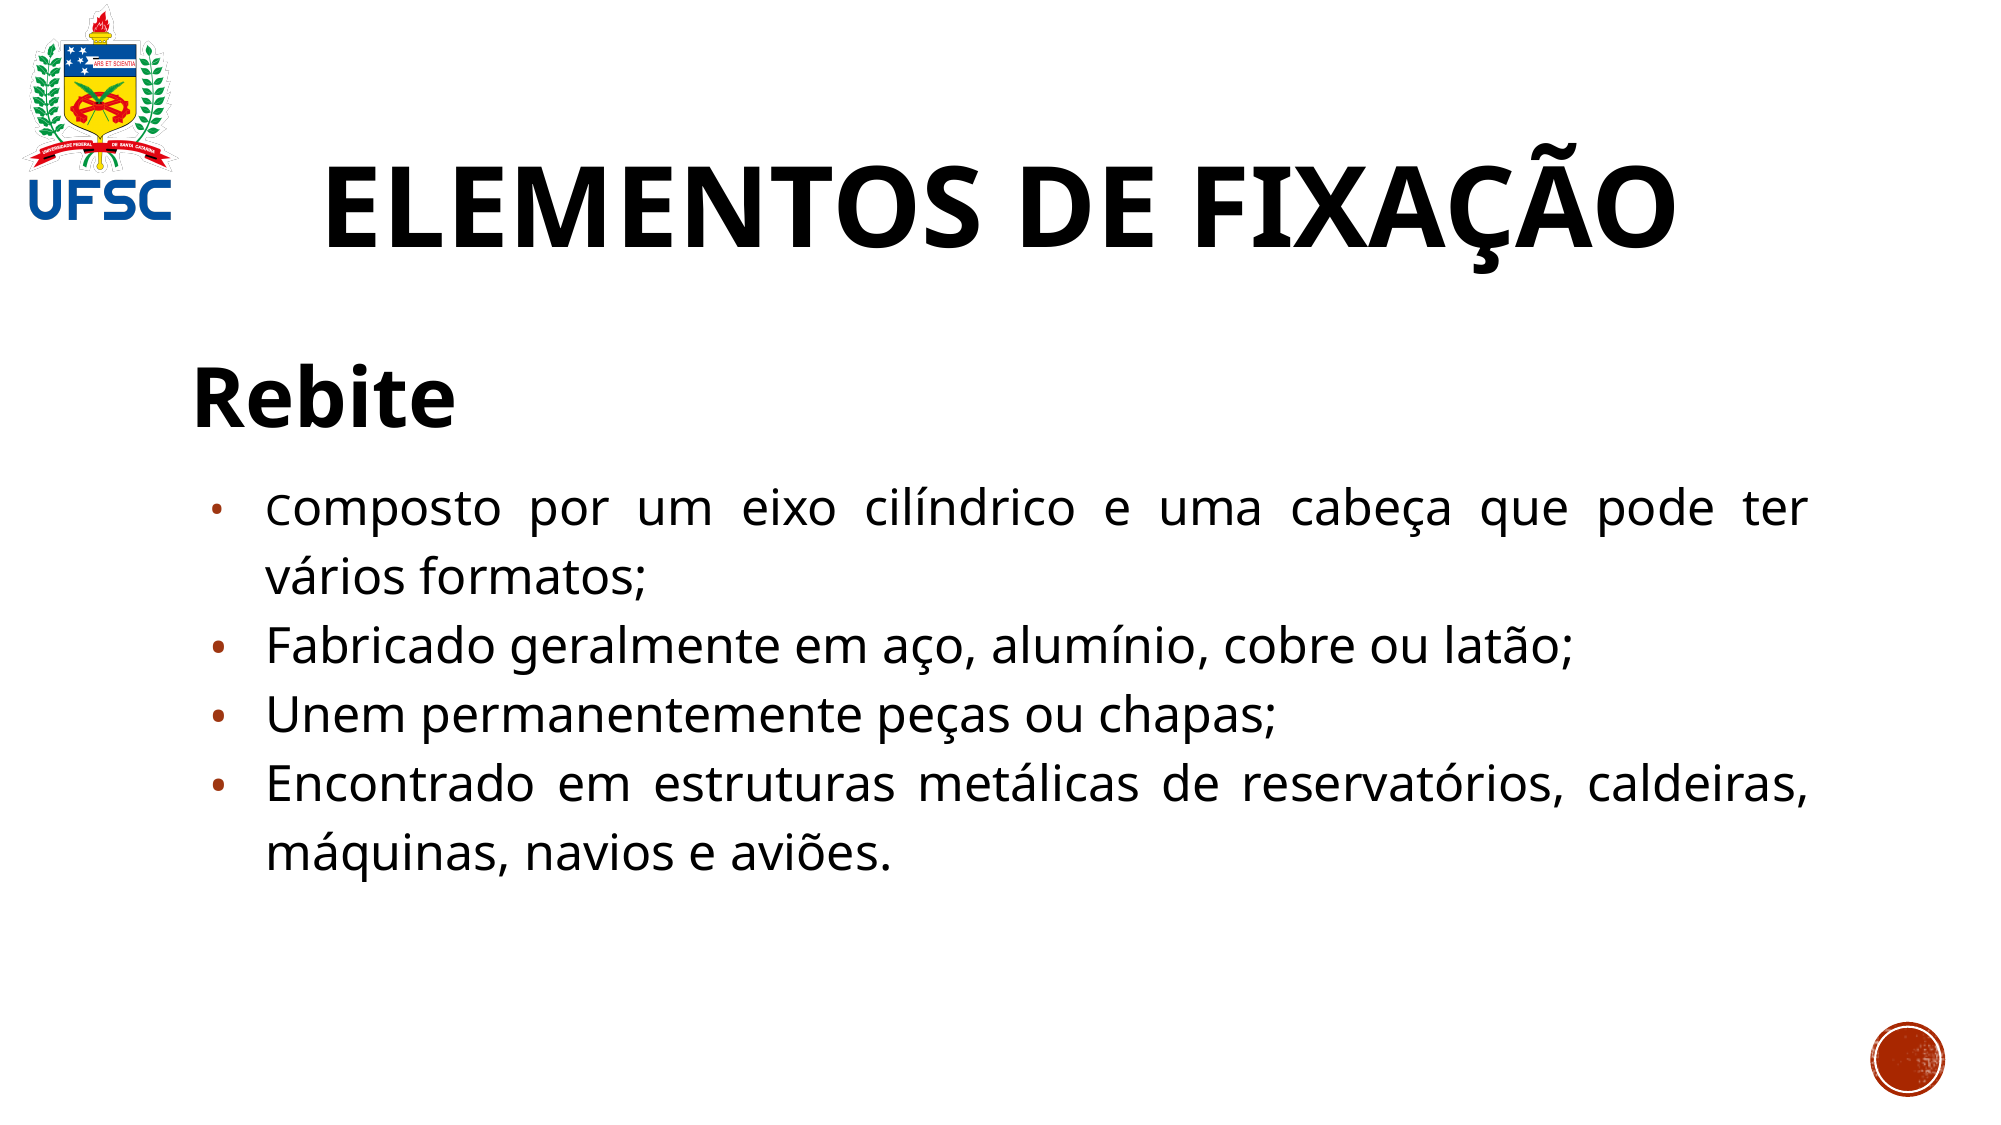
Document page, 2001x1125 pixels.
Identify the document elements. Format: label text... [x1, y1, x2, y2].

list Rebite Composto por um eixo cilíndrico e uma cabeça que pode ter vários formatos; Fabricado geralmente em aço, alumínio, cobre ou latão; Unem permanentemente peças ou chapas; Encontrado em estruturas metálicas de reservatórios, caldeiras, máquinas, navios e aviões. [175, 348, 1826, 1013]
title ELEMENTOS DE FIXAÇÃO [175, 79, 1826, 344]
picture [1870, 1021, 1946, 1097]
picture [22, 4, 179, 220]
